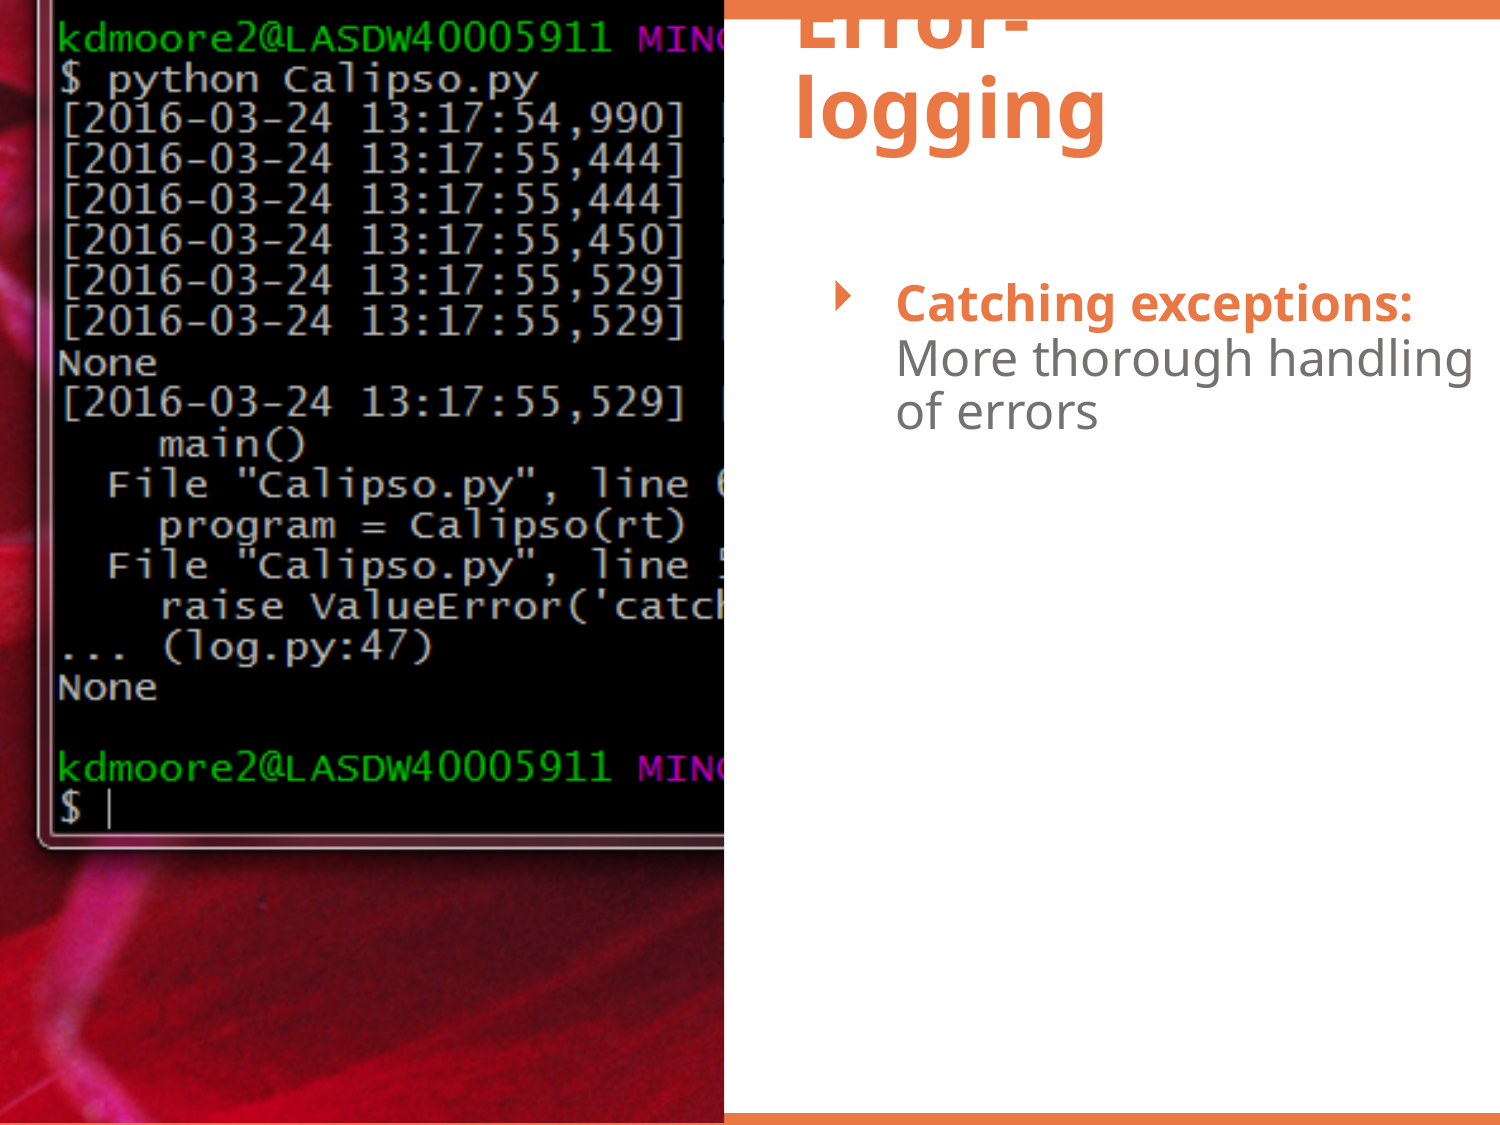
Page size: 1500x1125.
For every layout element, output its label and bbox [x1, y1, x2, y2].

text_box [0, 0, 1500, 1124]
